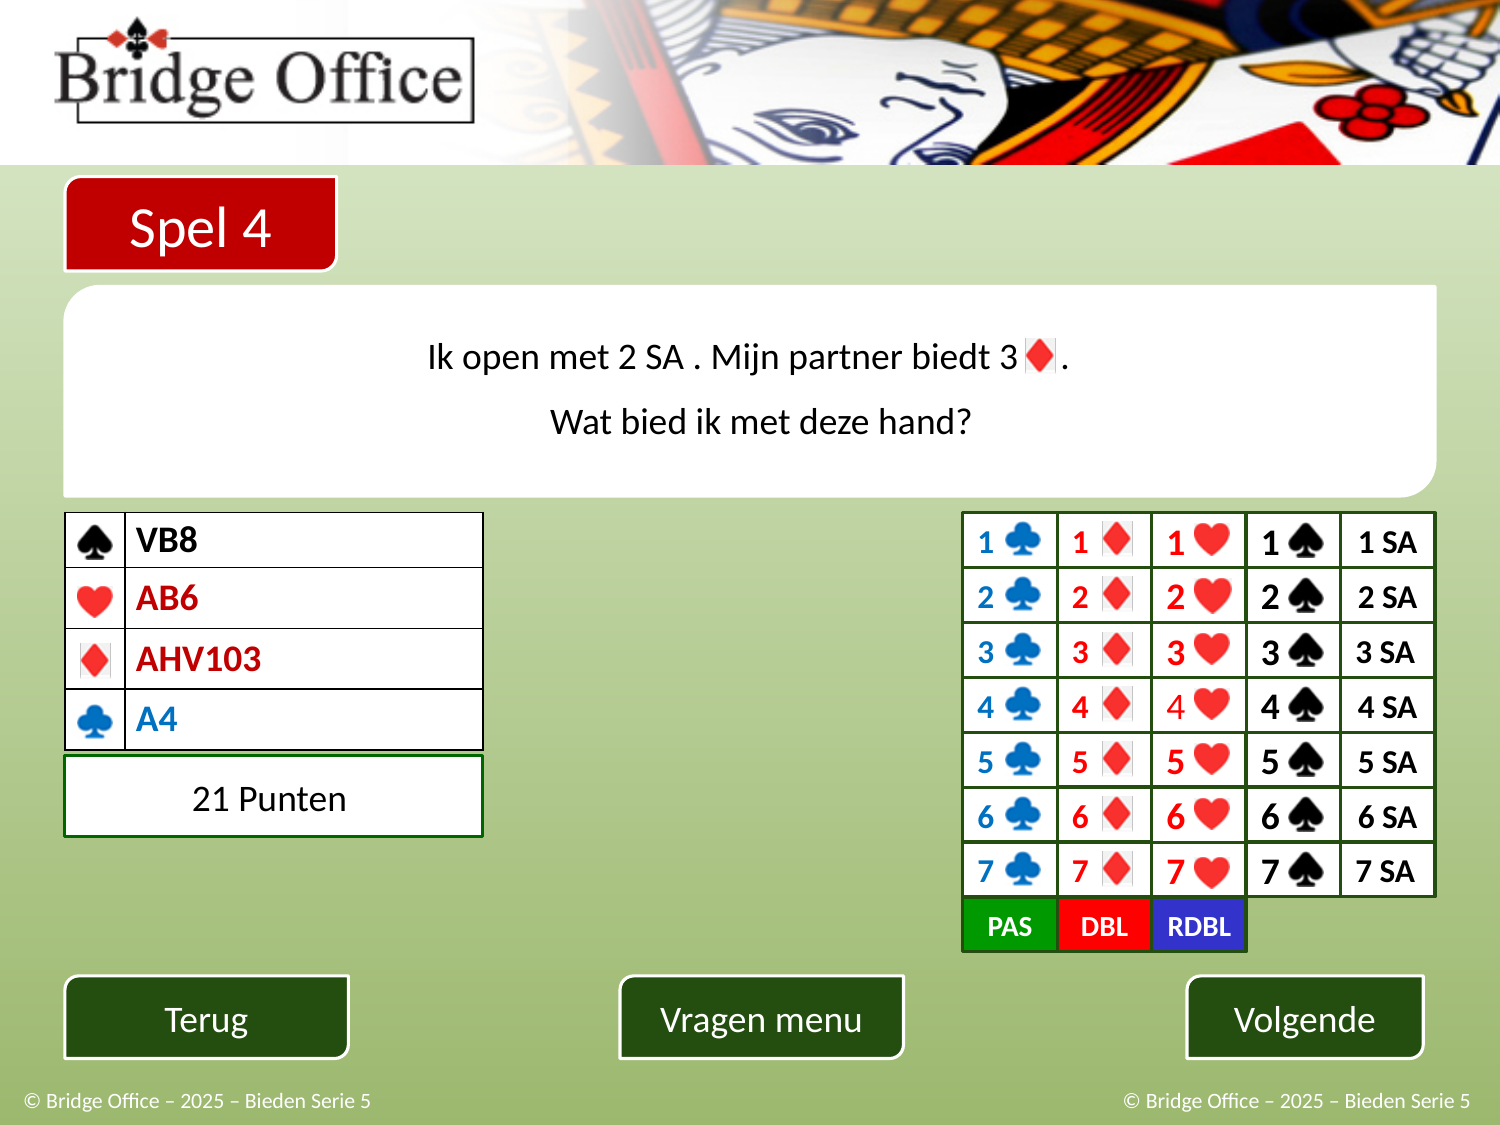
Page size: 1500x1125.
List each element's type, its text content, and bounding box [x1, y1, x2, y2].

text_box 5 [1153, 734, 1248, 786]
text_box DBL [1059, 898, 1153, 953]
text_box [63, 284, 1437, 498]
text_box 3 [961, 621, 1056, 676]
picture [1288, 796, 1324, 832]
text_box Terug [63, 974, 350, 1061]
picture [1288, 631, 1324, 668]
picture [1194, 633, 1230, 666]
picture [1004, 576, 1041, 613]
text_box 1 [1245, 511, 1342, 569]
picture [1099, 576, 1135, 613]
picture [1193, 688, 1230, 721]
picture [77, 585, 114, 618]
text_box 4 [1245, 676, 1339, 734]
picture [1099, 521, 1135, 558]
picture [1288, 576, 1324, 613]
picture [1099, 741, 1135, 778]
table_cell [66, 629, 124, 688]
text_box 6 [1245, 786, 1339, 841]
text_box 5 [961, 734, 1059, 786]
text_box 7 [1150, 841, 1245, 898]
picture [1288, 521, 1325, 558]
text_box 4 [961, 676, 1059, 734]
text_box © Bridge Office – 2025 – Bieden Serie 5 [8, 1079, 393, 1121]
table_cell AB6 [126, 568, 482, 628]
picture [1099, 796, 1135, 833]
text_box 7 [1245, 841, 1339, 898]
table_cell A4 [126, 690, 482, 749]
text_box 2 [1153, 569, 1245, 621]
picture [1288, 741, 1324, 778]
text_box 5 SA [1339, 734, 1437, 786]
picture [1193, 578, 1232, 614]
text_box © Bridge Office – 2025 – Bieden Serie 5 [1107, 1079, 1500, 1121]
picture [1099, 631, 1135, 668]
picture [77, 524, 114, 561]
table_cell [66, 690, 124, 749]
text_box 4 [1059, 676, 1150, 734]
text_box 1 [961, 511, 1059, 569]
text_box 6 [1056, 786, 1150, 841]
text_box 7 [1056, 841, 1150, 898]
picture [1288, 686, 1324, 723]
text_box 6 [1150, 786, 1245, 841]
text_box 3 SA [1339, 621, 1437, 676]
text_box 2 [1245, 569, 1339, 621]
picture [1004, 741, 1041, 778]
picture [1288, 851, 1324, 887]
picture [77, 703, 114, 740]
table_header [66, 513, 124, 567]
text_box 7 [961, 841, 1056, 896]
picture [1004, 796, 1041, 833]
text_box 3 [1245, 621, 1339, 676]
text_box 3 [1150, 621, 1245, 676]
table_cell [66, 568, 124, 628]
picture [1004, 686, 1041, 723]
picture [1099, 686, 1135, 723]
table_cell AHV103 [126, 629, 482, 688]
text_box Spel 4 [63, 179, 339, 273]
text_box 2 SA [1339, 569, 1437, 621]
text_box Volgende [1185, 974, 1425, 1061]
text_box 21 Punten [63, 754, 484, 838]
picture [1193, 798, 1230, 830]
text_box 3 [1056, 621, 1150, 676]
text_box 5 [1059, 734, 1153, 786]
picture [77, 643, 114, 679]
picture [1022, 338, 1059, 374]
text_box 5 [1248, 734, 1339, 786]
text_box 7 SA [1339, 844, 1437, 898]
text_box 1 [1153, 511, 1245, 569]
picture [1193, 857, 1230, 890]
text_box 2 [1056, 569, 1153, 621]
text_box PAS [961, 896, 1059, 953]
picture [1004, 851, 1041, 887]
text_box 2 [961, 569, 1056, 621]
text_box 6 [961, 786, 1056, 841]
picture [1099, 851, 1135, 887]
picture [1193, 743, 1230, 776]
picture [0, 0, 1500, 166]
text_box Wat bied ik met deze hand? [528, 389, 995, 450]
text_box 1 [1059, 511, 1153, 569]
picture [1193, 523, 1230, 556]
text_box Vragen menu [618, 974, 906, 1061]
table_header VB8 [126, 513, 482, 567]
text_box Ik open met 2 SA . Mijn partner biedt 3 . [394, 324, 1104, 385]
text_box 4 [1150, 676, 1245, 734]
text_box RDBL [1153, 898, 1248, 953]
text_box 1 SA [1342, 511, 1437, 569]
text_box 6 SA [1339, 786, 1437, 844]
picture [1004, 631, 1041, 668]
text_box 4 SA [1339, 676, 1437, 734]
picture [1004, 521, 1041, 558]
